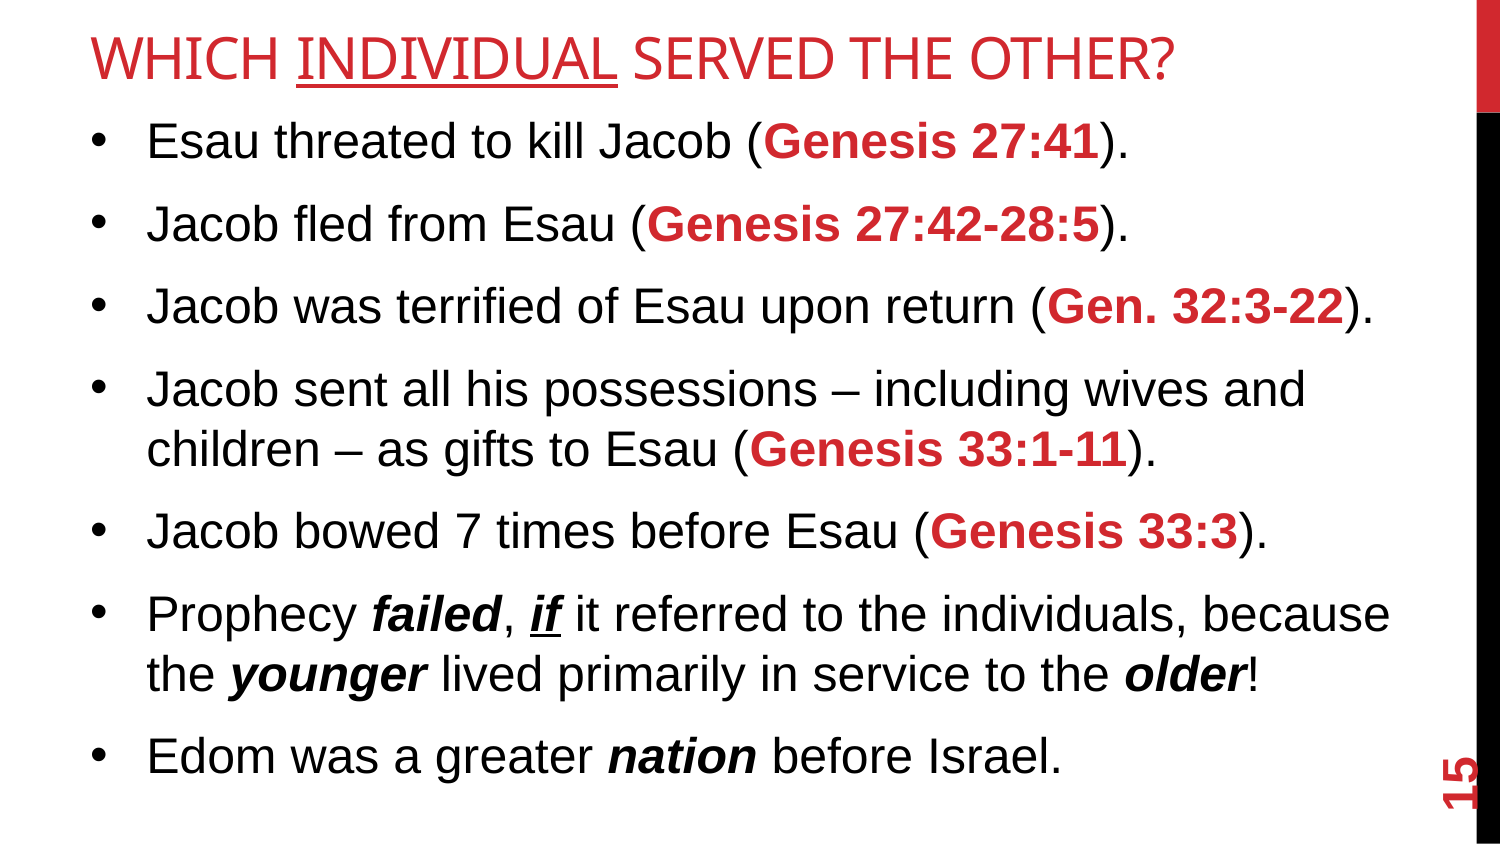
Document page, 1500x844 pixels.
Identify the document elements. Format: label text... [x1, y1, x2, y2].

title Which Individual Served the other? [75, 11, 1425, 101]
list Esau threated to kill Jacob (Genesis 27:41). Jacob fled from Esau (Genesis 27:42-28:5). Jacob was terrified of Esau upon return (Gen. 32:3-22). Jacob sent all his possessions – including wives and children – as gifts to Esau (Genesis 33:1-11). Jacob bowed 7 times before Esau (Genesis 33:3). Prophecy failed, if it referred to the individuals, because the younger lived primarily in service to the older! Edom was a greater nation before Israel. [75, 101, 1425, 811]
slide_number 15 [1427, 665, 1488, 828]
